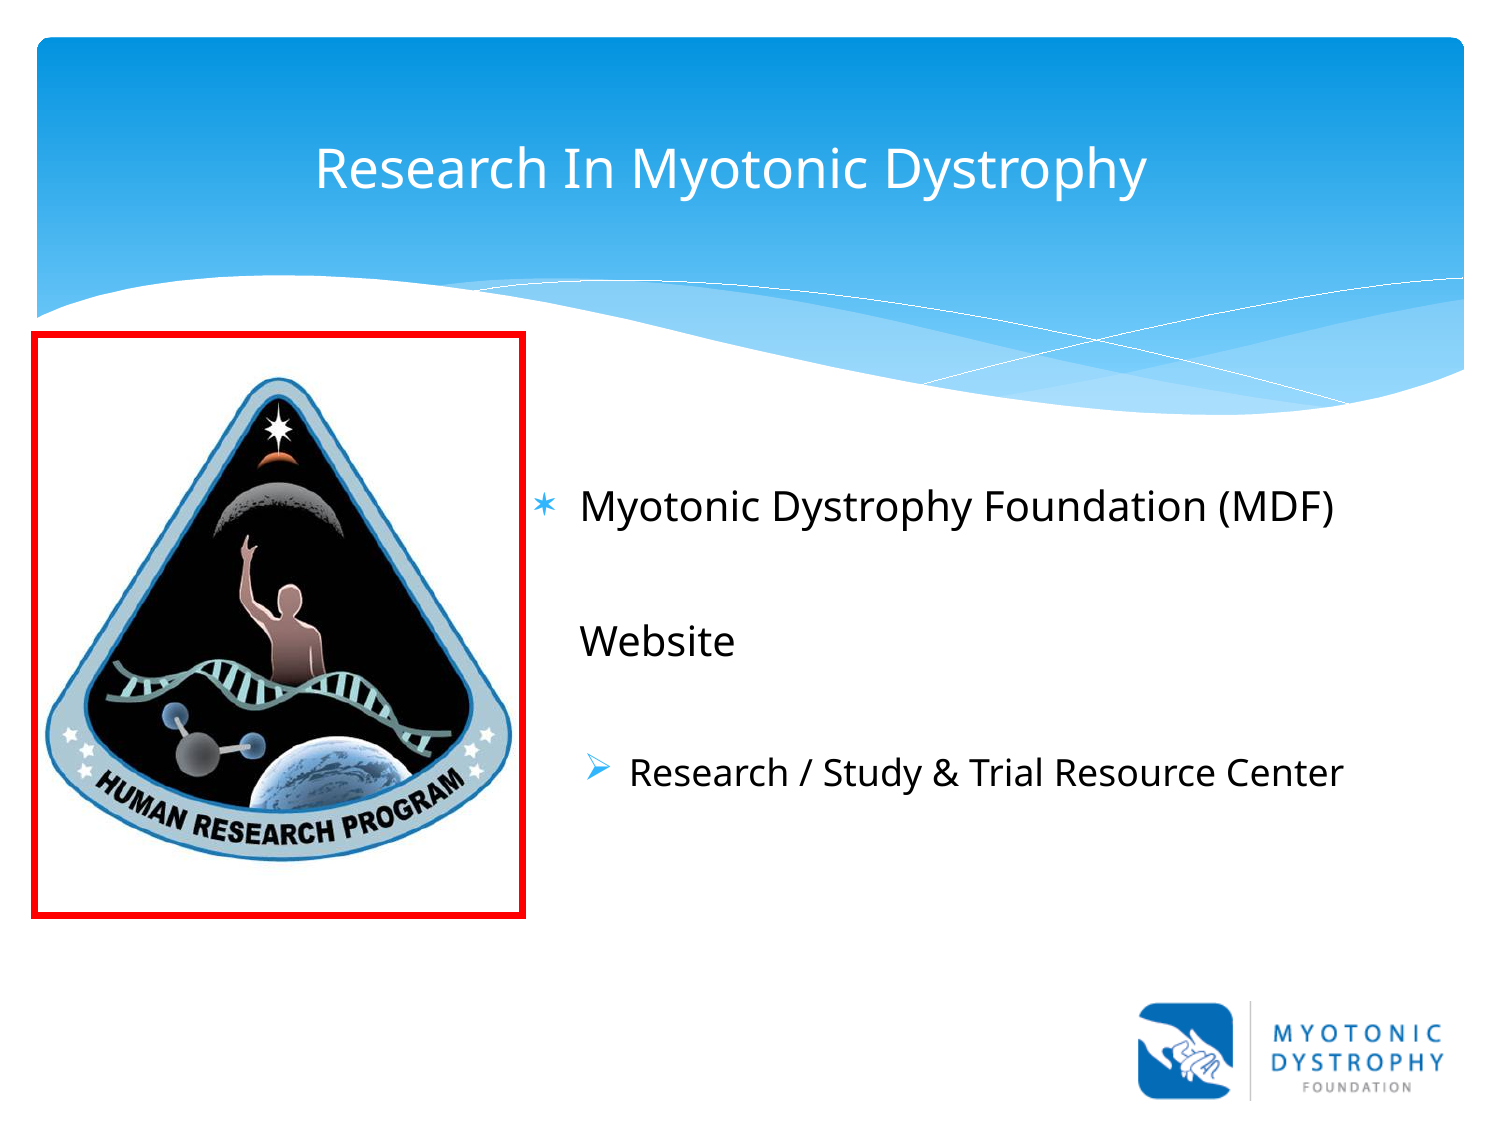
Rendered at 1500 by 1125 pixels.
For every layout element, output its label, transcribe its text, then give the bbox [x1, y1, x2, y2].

text_box Myotonic Dystrophy Foundation (MDF) Website Research / Study & Trial Resource Center [525, 387, 1489, 575]
picture [1137, 1001, 1446, 1101]
picture [37, 337, 520, 913]
text_box Research In Myotonic Dystrophy [74, 125, 1388, 208]
